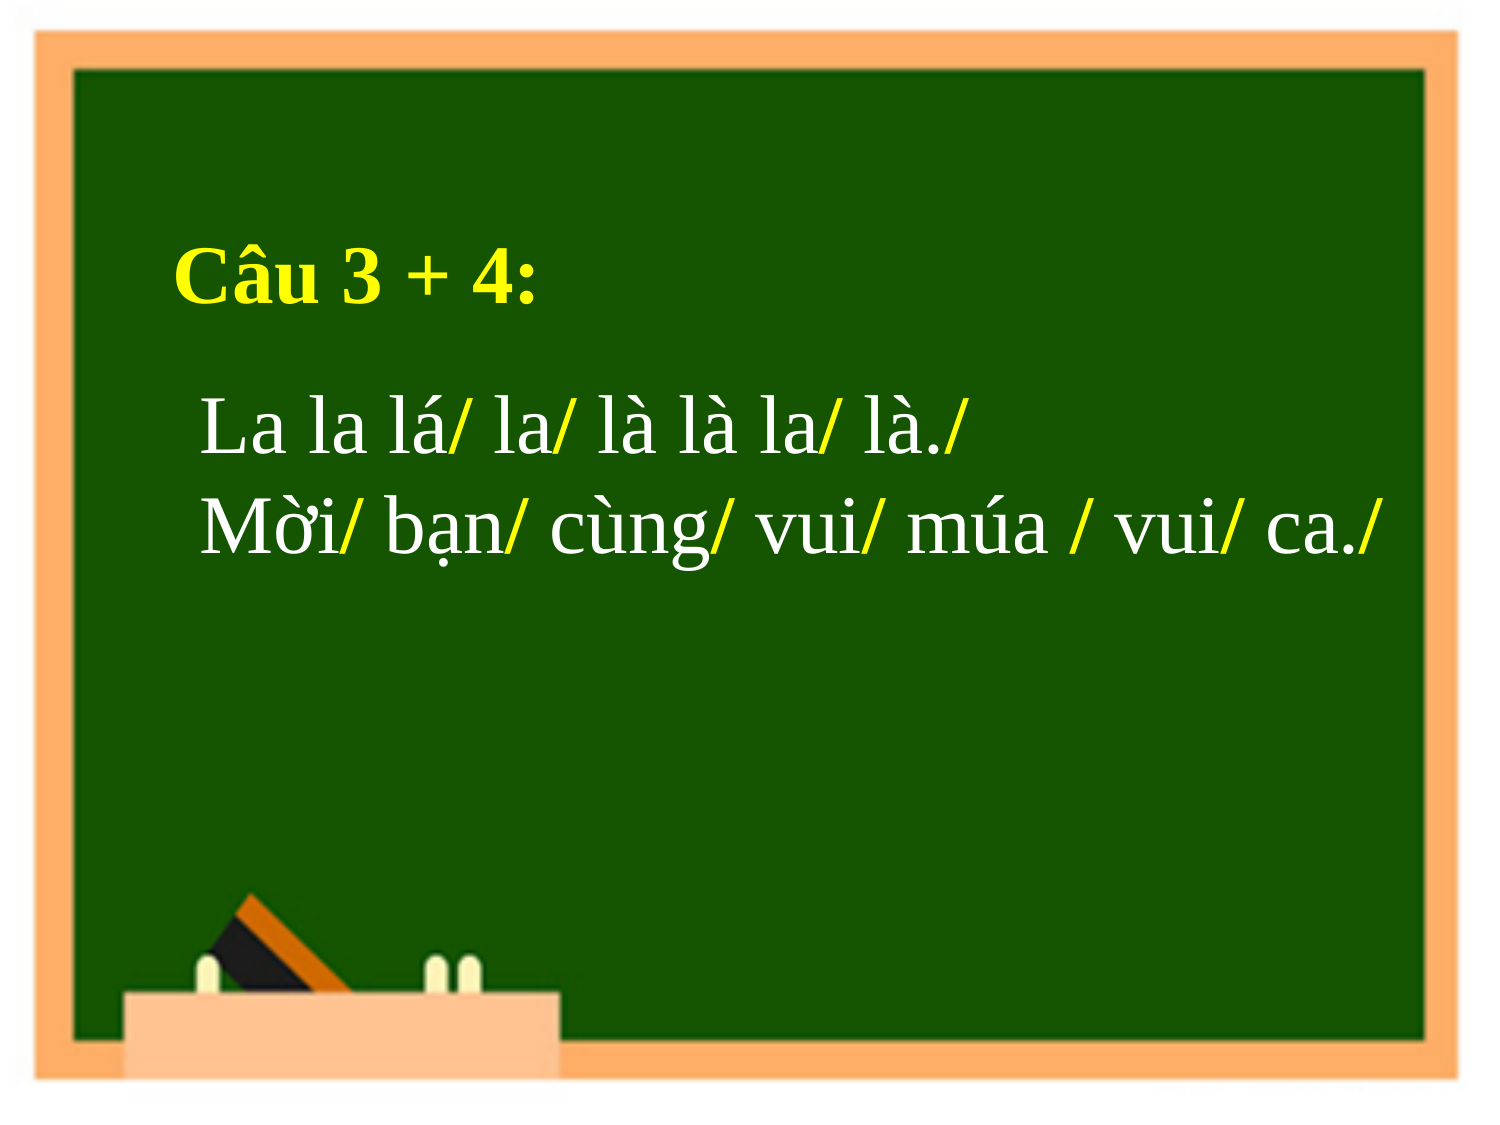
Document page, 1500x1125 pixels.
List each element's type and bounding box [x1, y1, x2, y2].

list [0, 0, 1500, 1125]
